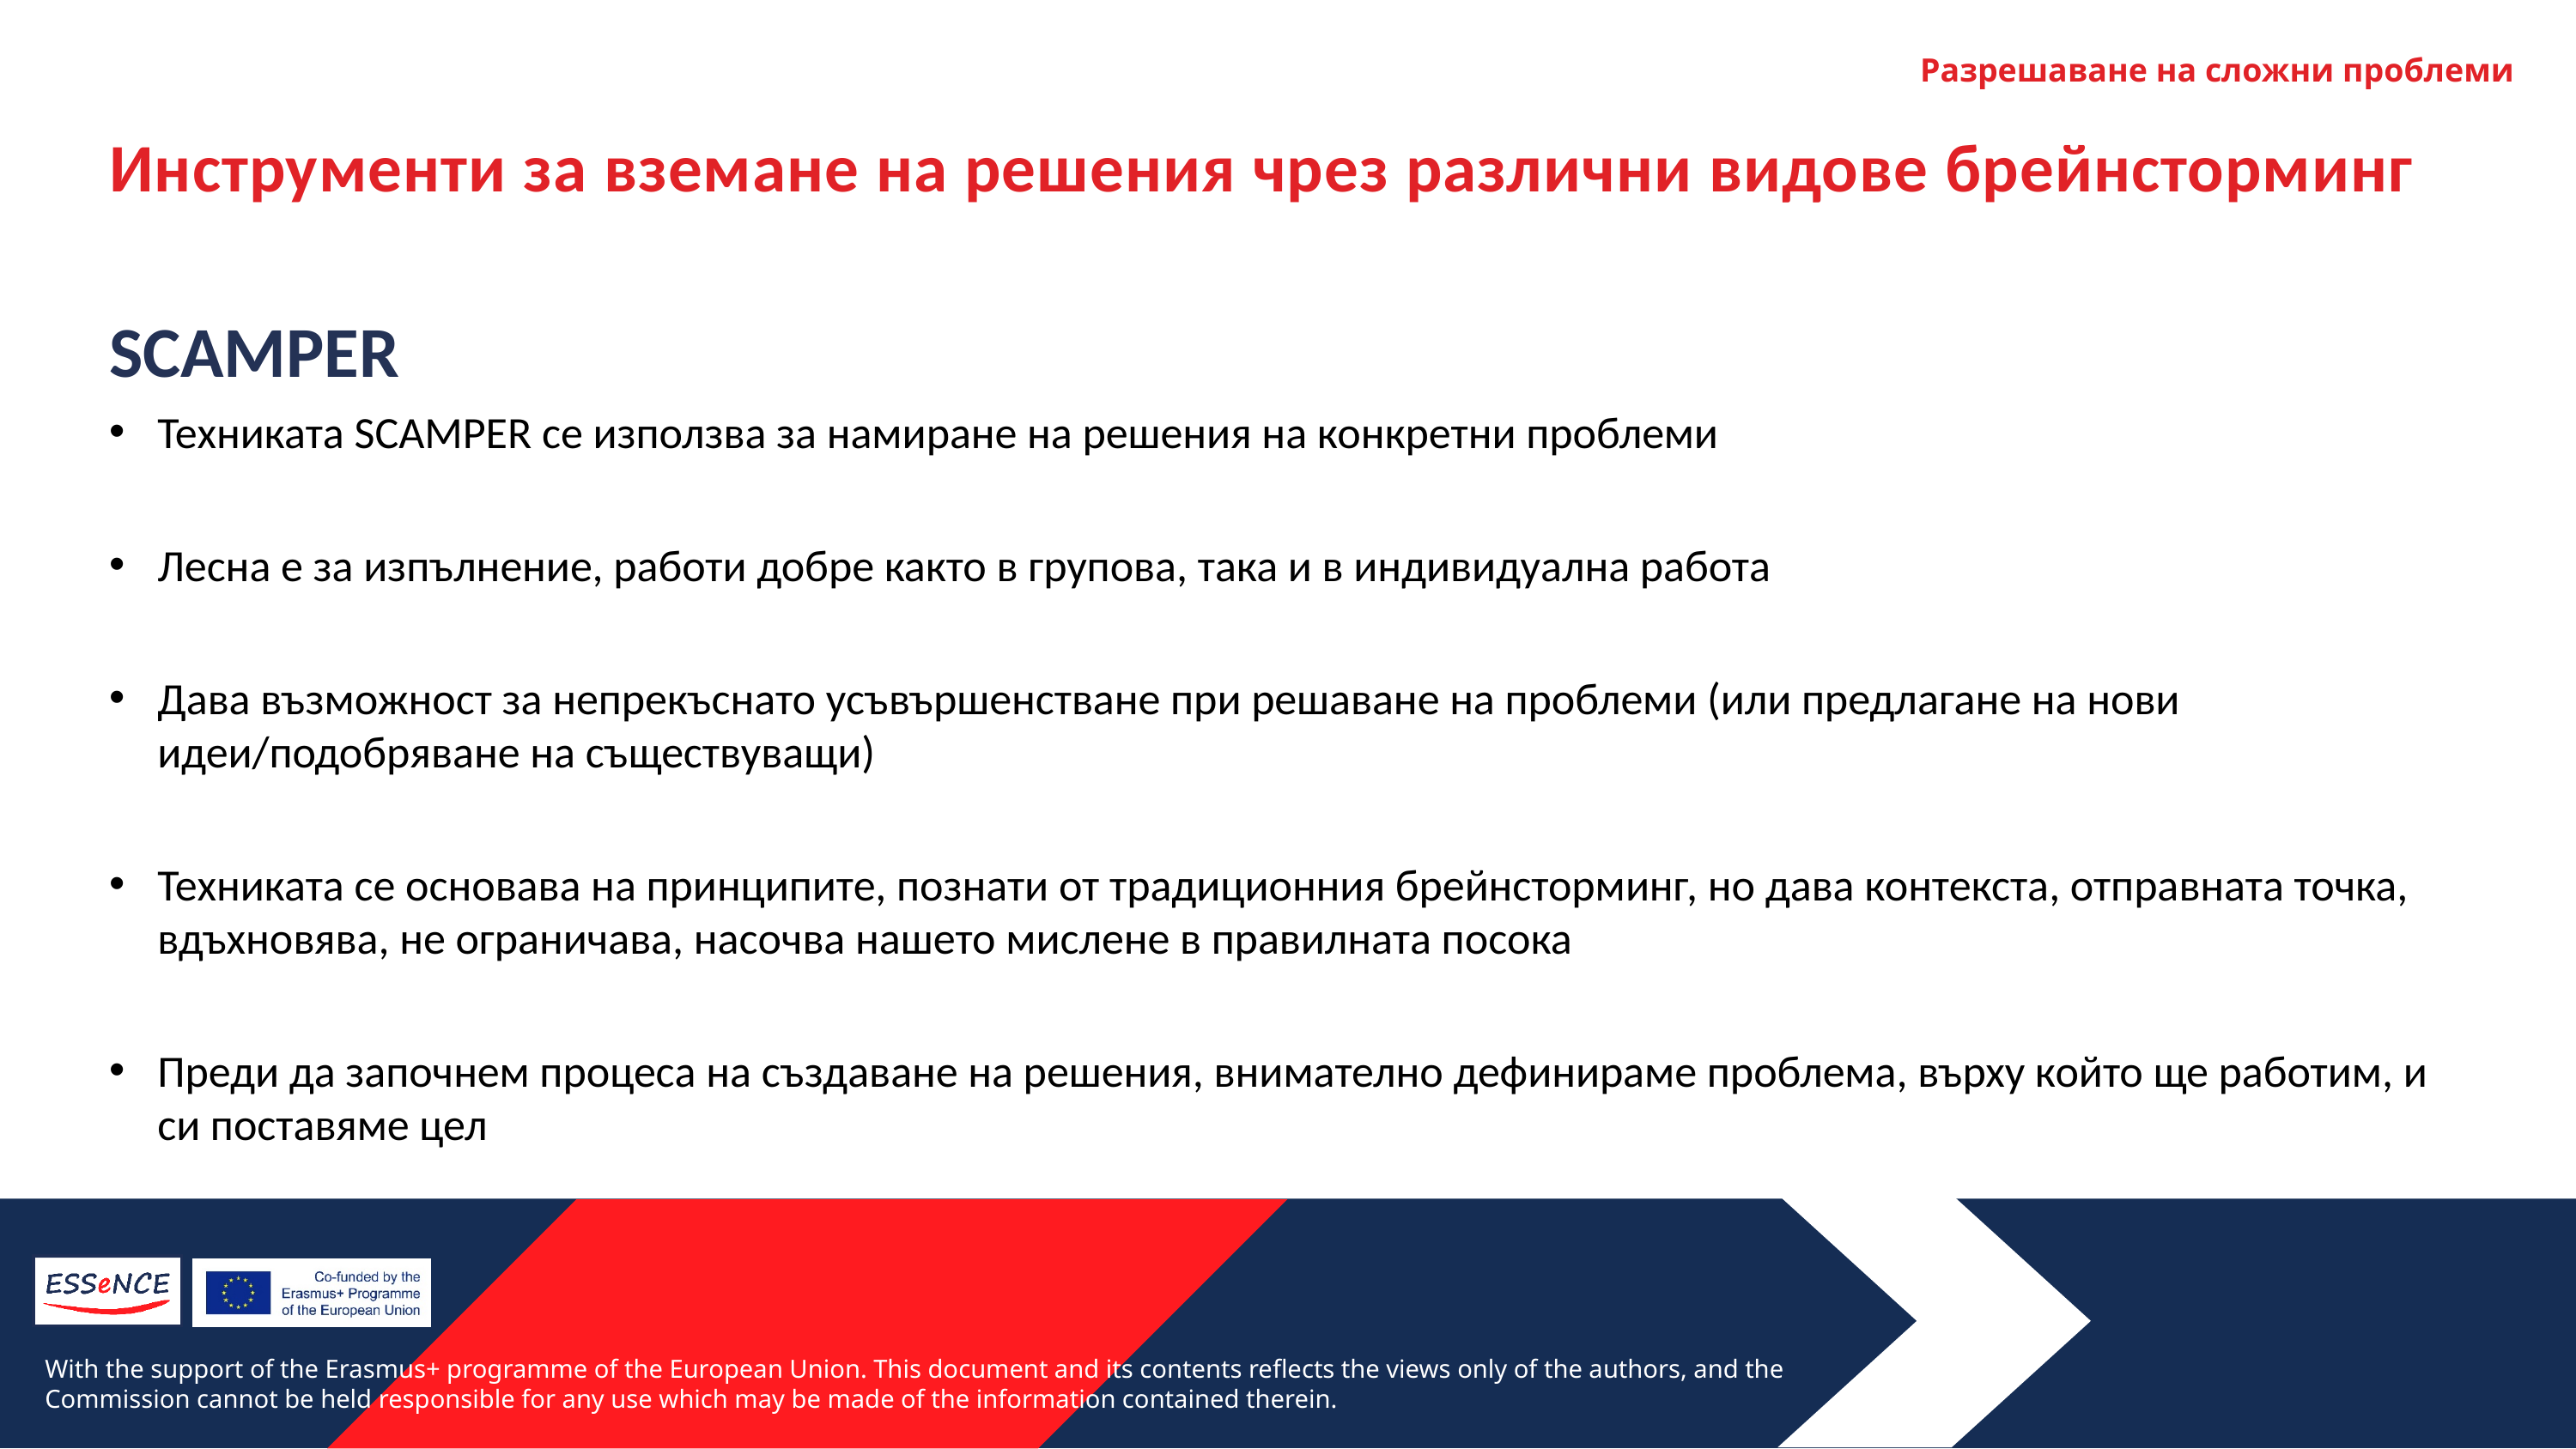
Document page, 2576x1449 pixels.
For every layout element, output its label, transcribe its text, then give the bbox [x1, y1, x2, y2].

text_box With the support of the Erasmus+ programme of the European Union. This document and its contents reflects the views only of the authors, and the Commission cannot be held responsible for any use which may be made of the information contained therein. [32, 1346, 1803, 1420]
picture [32, 1254, 183, 1328]
text_box Инструменти за вземане на решения чрез различни видове брейнсторминг SCAMPER Техниката SCAMPER се използва за намиране на решения на конкретни проблеми Лесна е за изпълнение, работи добре както в групова, така и в индивидуална работа Дава възможност за непрекъснато усъвършенстване при решаване на проблеми (или предлагане на нови идеи/подобряване на съществуващи) Техниката се основава на принципите, познати от традиционния брейнсторминг, но дава контекста, отправната точка, вдъхновява, не ограничава, насочва нашето мислене в правилната посока Преди да започнем процеса на създаване на решения, внимателно дефинираме проблема, върху който ще работим, и си поставяме цел [107, 121, 2469, 1150]
text_box Разрешаване на сложни проблеми [1158, 47, 2515, 88]
picture [192, 1258, 431, 1328]
